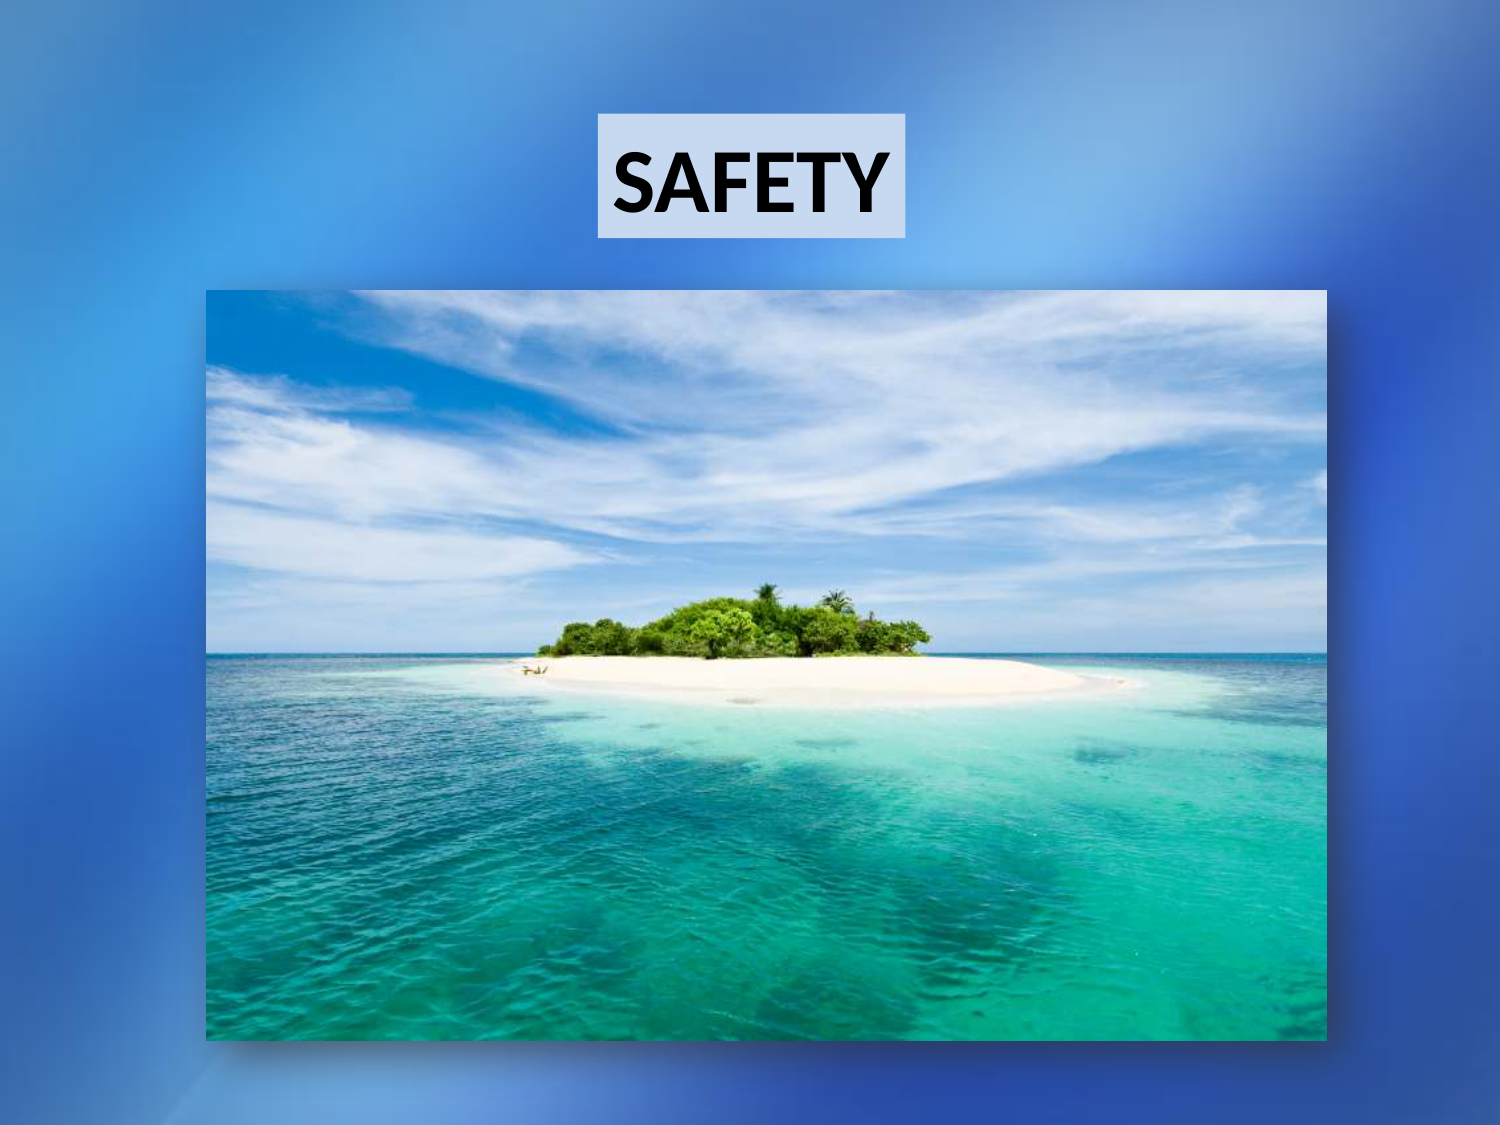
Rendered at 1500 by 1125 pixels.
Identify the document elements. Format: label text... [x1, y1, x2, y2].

text_box SAFETY [597, 113, 906, 239]
picture [0, 0, 1500, 1125]
